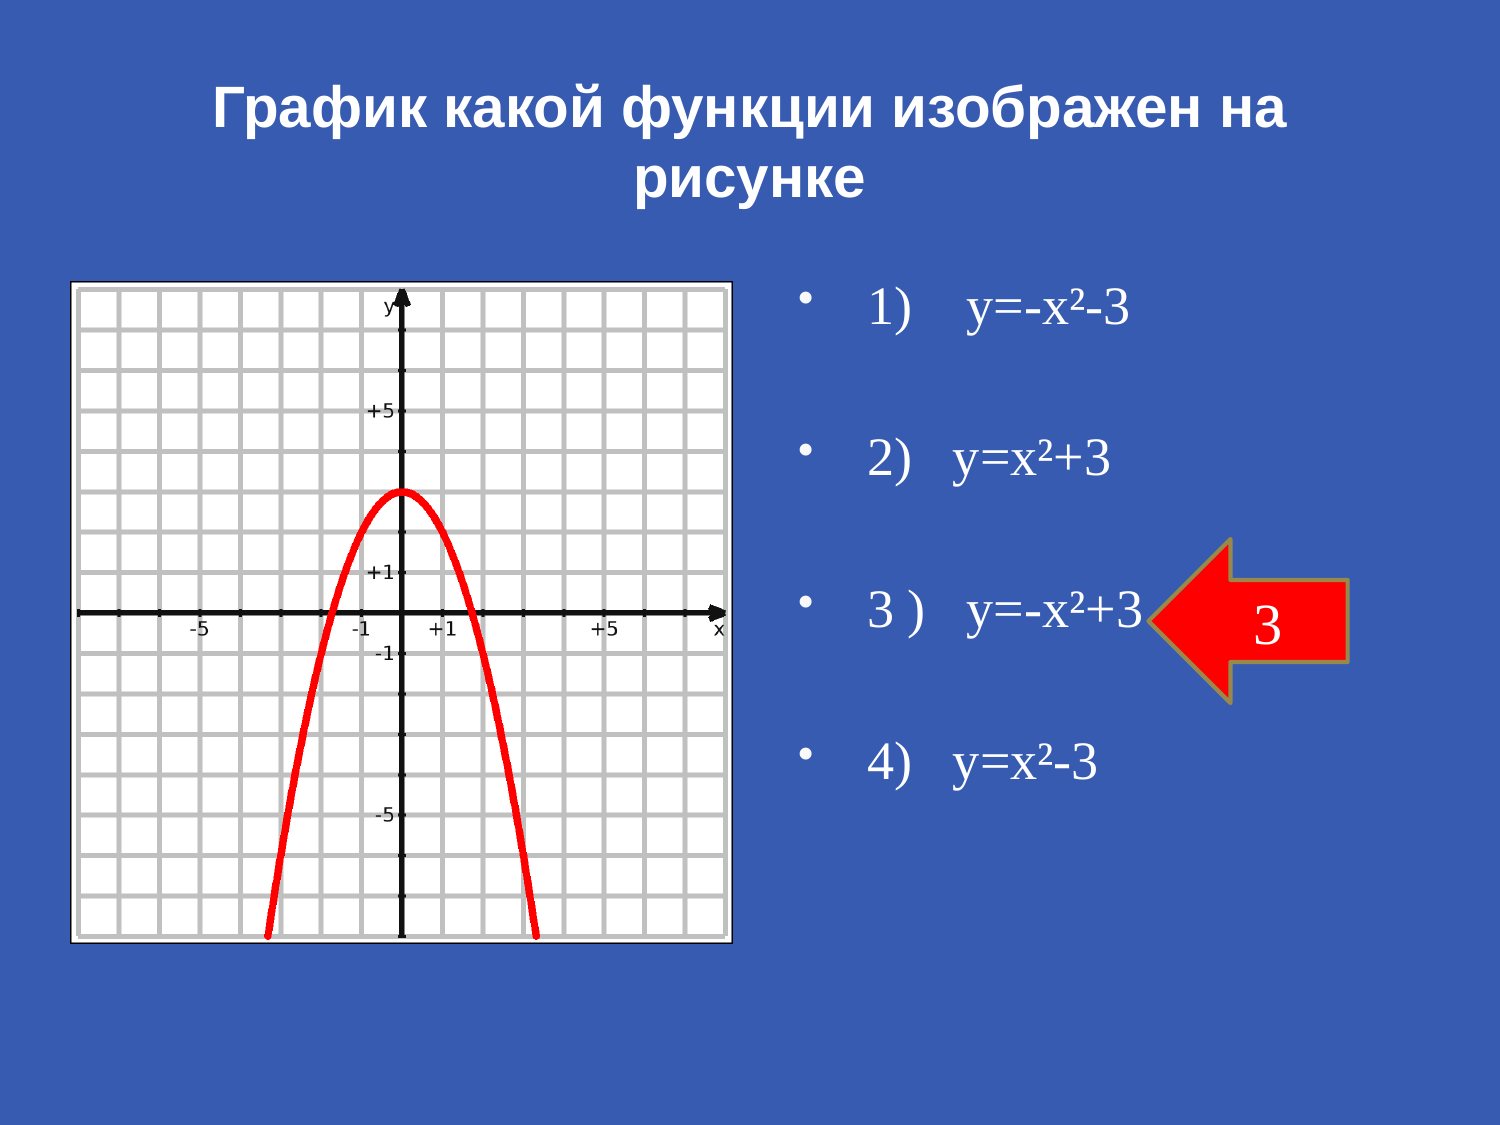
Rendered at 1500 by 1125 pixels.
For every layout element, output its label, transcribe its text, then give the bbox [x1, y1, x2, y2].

list 1) у=-х²-3 2) у=х²+3 3 ) у=-х²+3 4) у=х²-3 [762, 262, 1425, 1005]
text_box 3 [1146, 537, 1350, 705]
title График какой функции изображен на рисунке [75, 45, 1425, 233]
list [70, 280, 733, 944]
